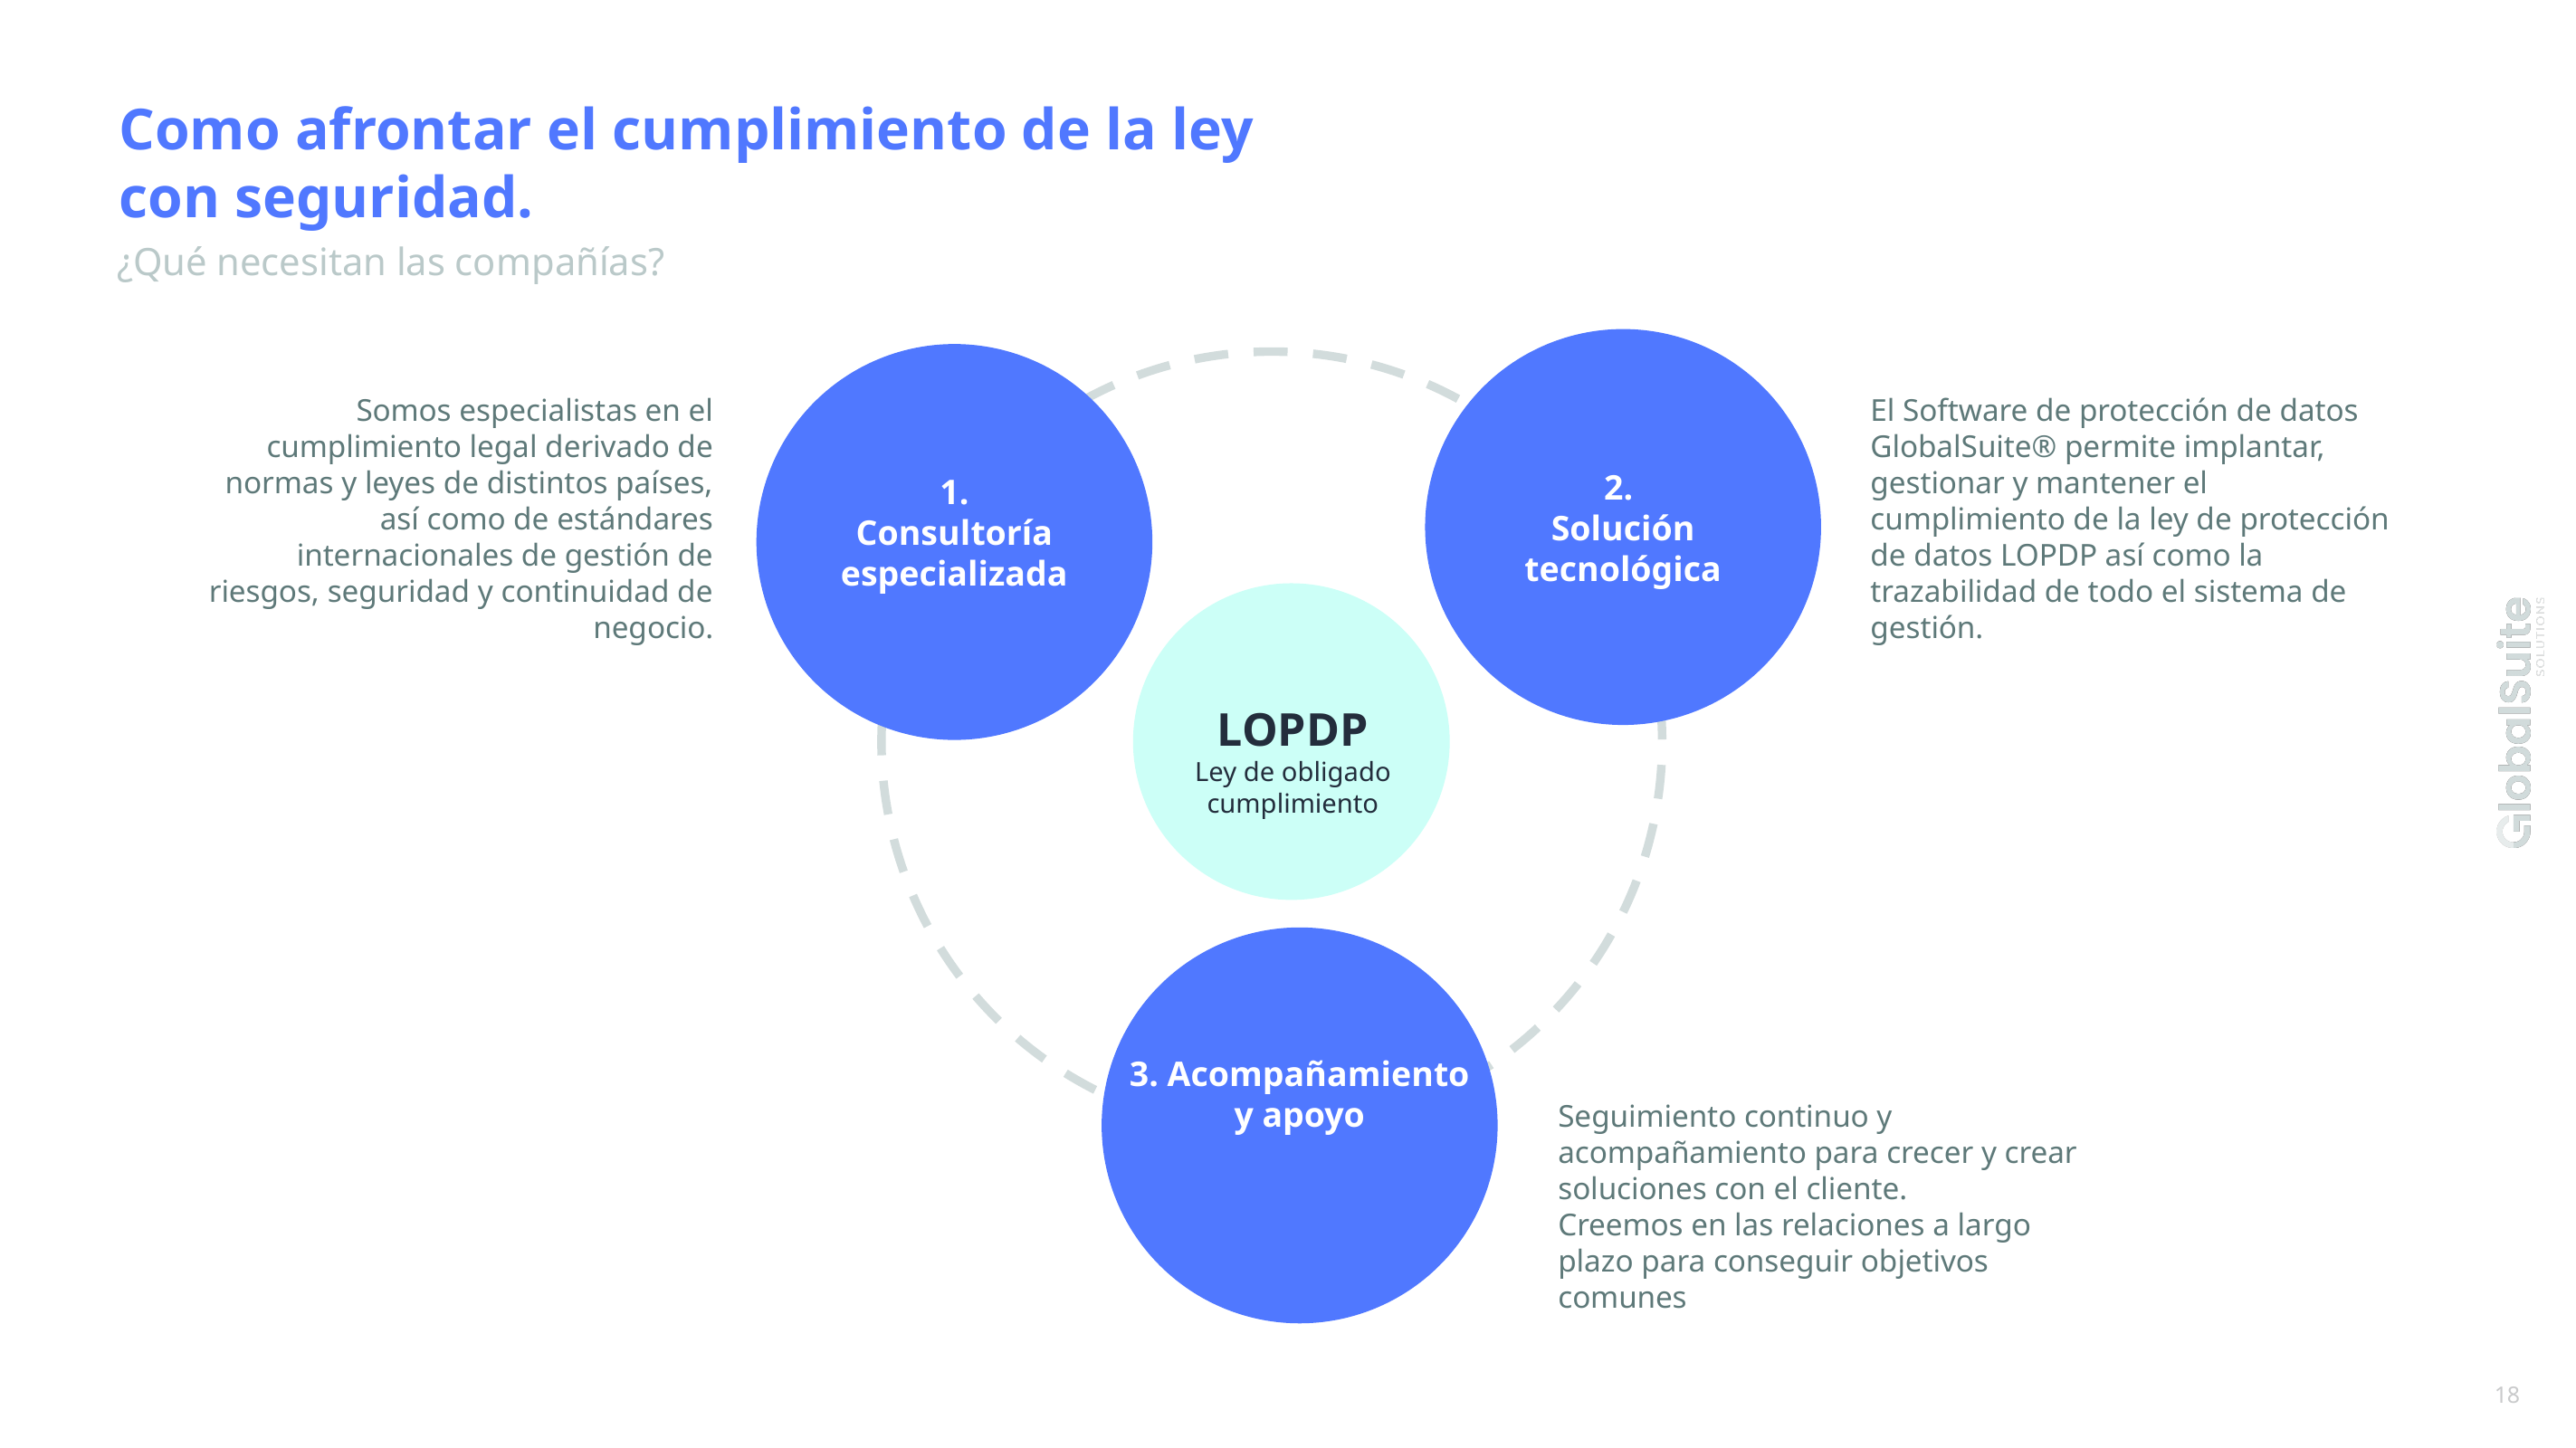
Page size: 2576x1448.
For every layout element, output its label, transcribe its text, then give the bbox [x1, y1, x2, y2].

text_box [1116, 925, 1484, 1045]
slide_number 18 [2421, 1379, 2521, 1403]
text_box 3. Acompañamiento y apoyo [1110, 1045, 1490, 1140]
text_box Seguimiento continuo y acompañamiento para crecer y crear soluciones con el cliente. Creemos en las relaciones a largo plazo para conseguir objetivos comunes [1544, 1090, 2105, 1321]
picture [2497, 598, 2544, 848]
text_box LOPDP Ley de obligado cumplimiento [1102, 694, 1484, 825]
list ¿Qué necesitan las compañías? [117, 237, 1286, 284]
text_box Somos especialistas en el cumplimiento legal derivado de normas y leyes de distintos países, así como de estándares internacionales de gestión de riesgos, seguridad y continuidad de negocio. [167, 384, 728, 652]
text_box [1100, 1062, 1500, 1326]
list Como afrontar el cumplimiento de la ley con seguridad. [119, 93, 1288, 163]
text_box 1. Consultoría especializada [754, 342, 1155, 742]
text_box 2. Solución tecnológica [1423, 327, 1824, 728]
text_box El Software de protección de datos GlobalSuite® permite implantar, gestionar y mantener el cumplimiento de la ley de protección de datos LOPDP así como la trazabilidad de todo el sistema de gestión. [1856, 384, 2418, 652]
text_box [879, 349, 1665, 1094]
